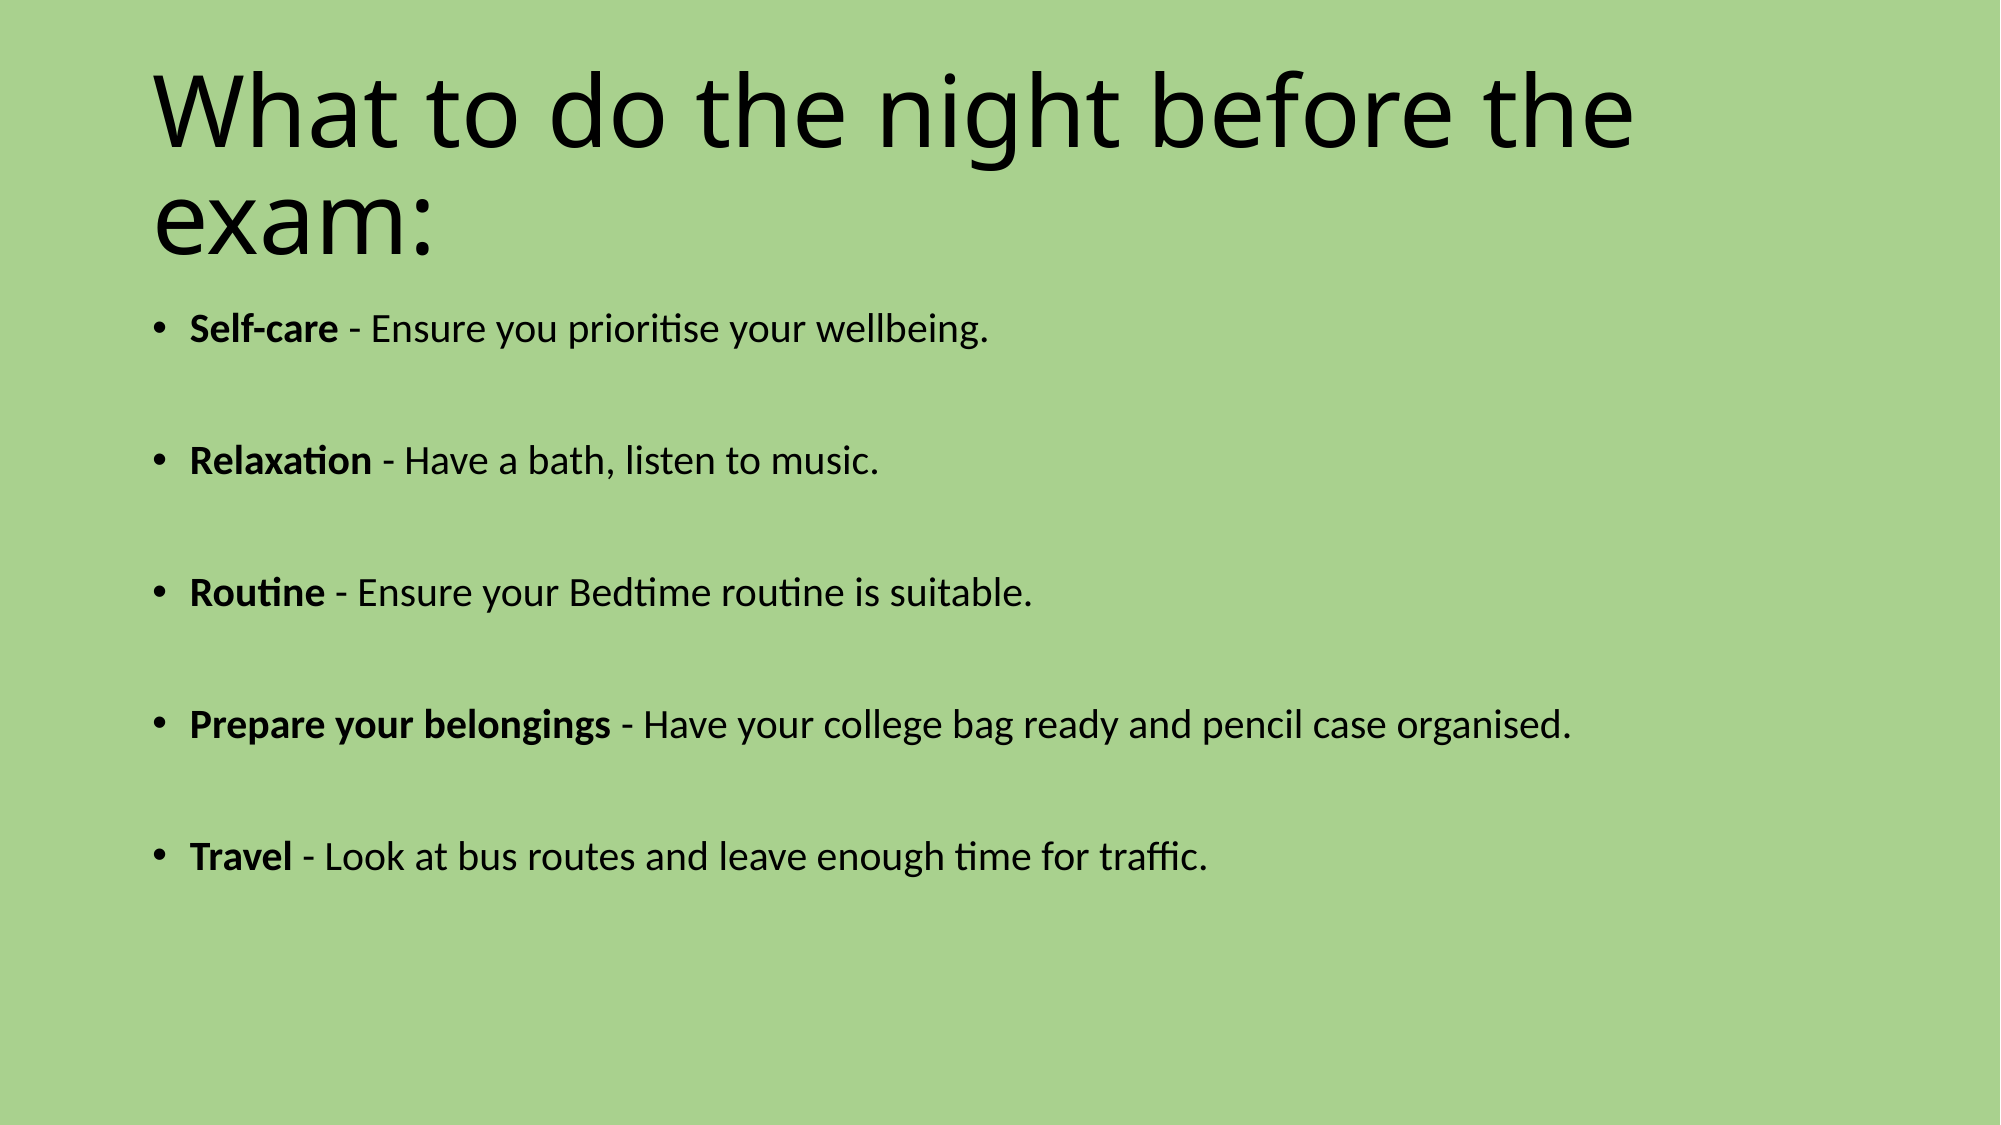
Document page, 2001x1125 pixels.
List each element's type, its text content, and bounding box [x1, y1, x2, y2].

list Self-care - Ensure you prioritise your wellbeing. Relaxation - Have a bath, listen to music. Routine - Ensure your Bedtime routine is suitable. Prepare your belongings - Have your college bag ready and pencil case organised. Travel - Look at bus routes and leave enough time for traffic. [137, 299, 1863, 1014]
title What to do the night before the exam: [137, 59, 1863, 278]
